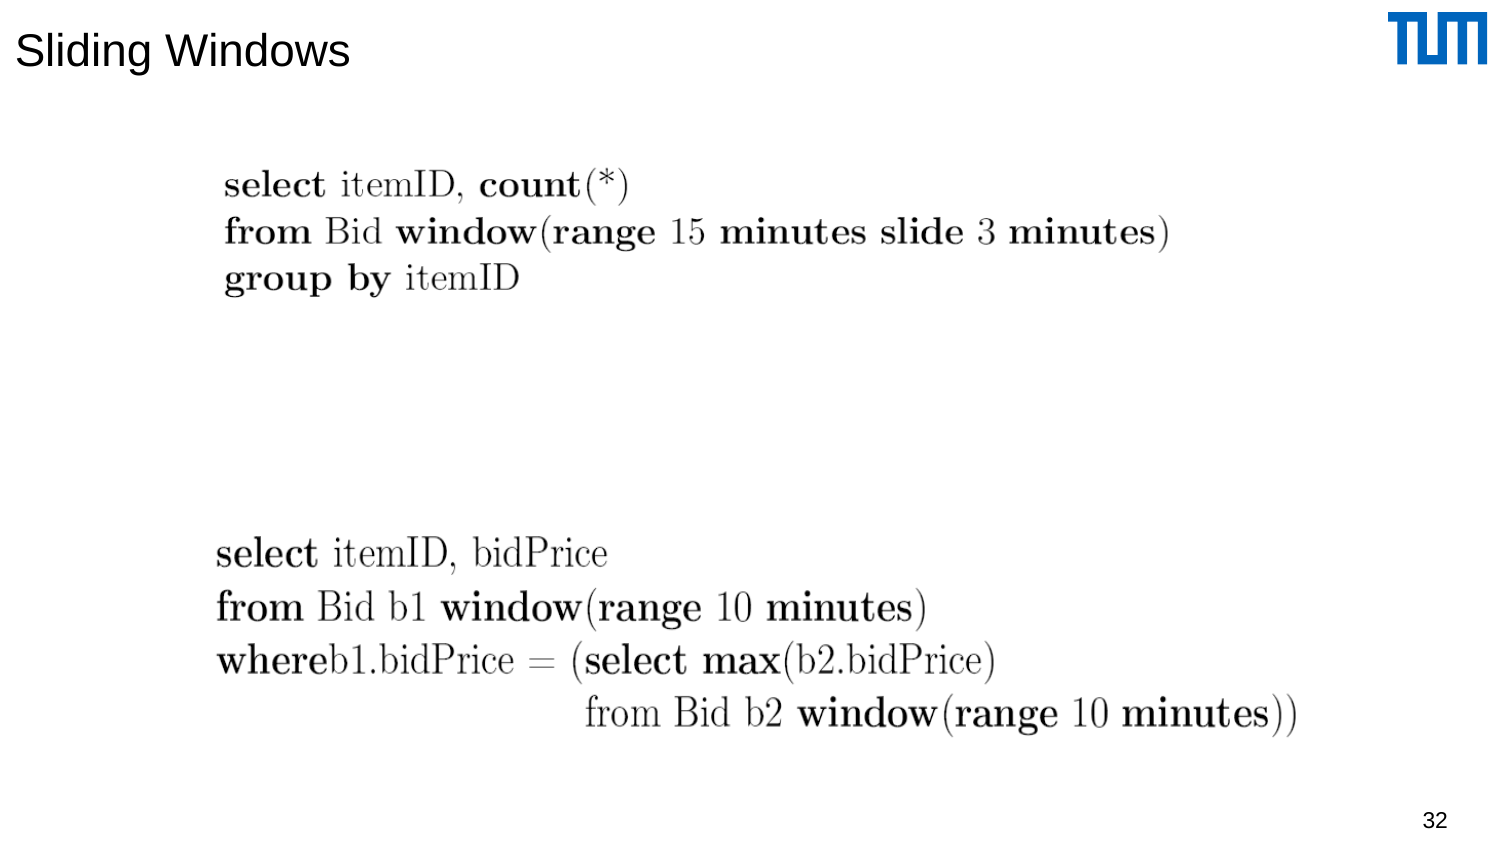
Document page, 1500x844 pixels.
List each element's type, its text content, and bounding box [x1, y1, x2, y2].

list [187, 138, 1313, 337]
picture [187, 501, 1380, 777]
slide_number 32 [1111, 796, 1448, 842]
title Sliding Windows [0, 0, 1500, 141]
